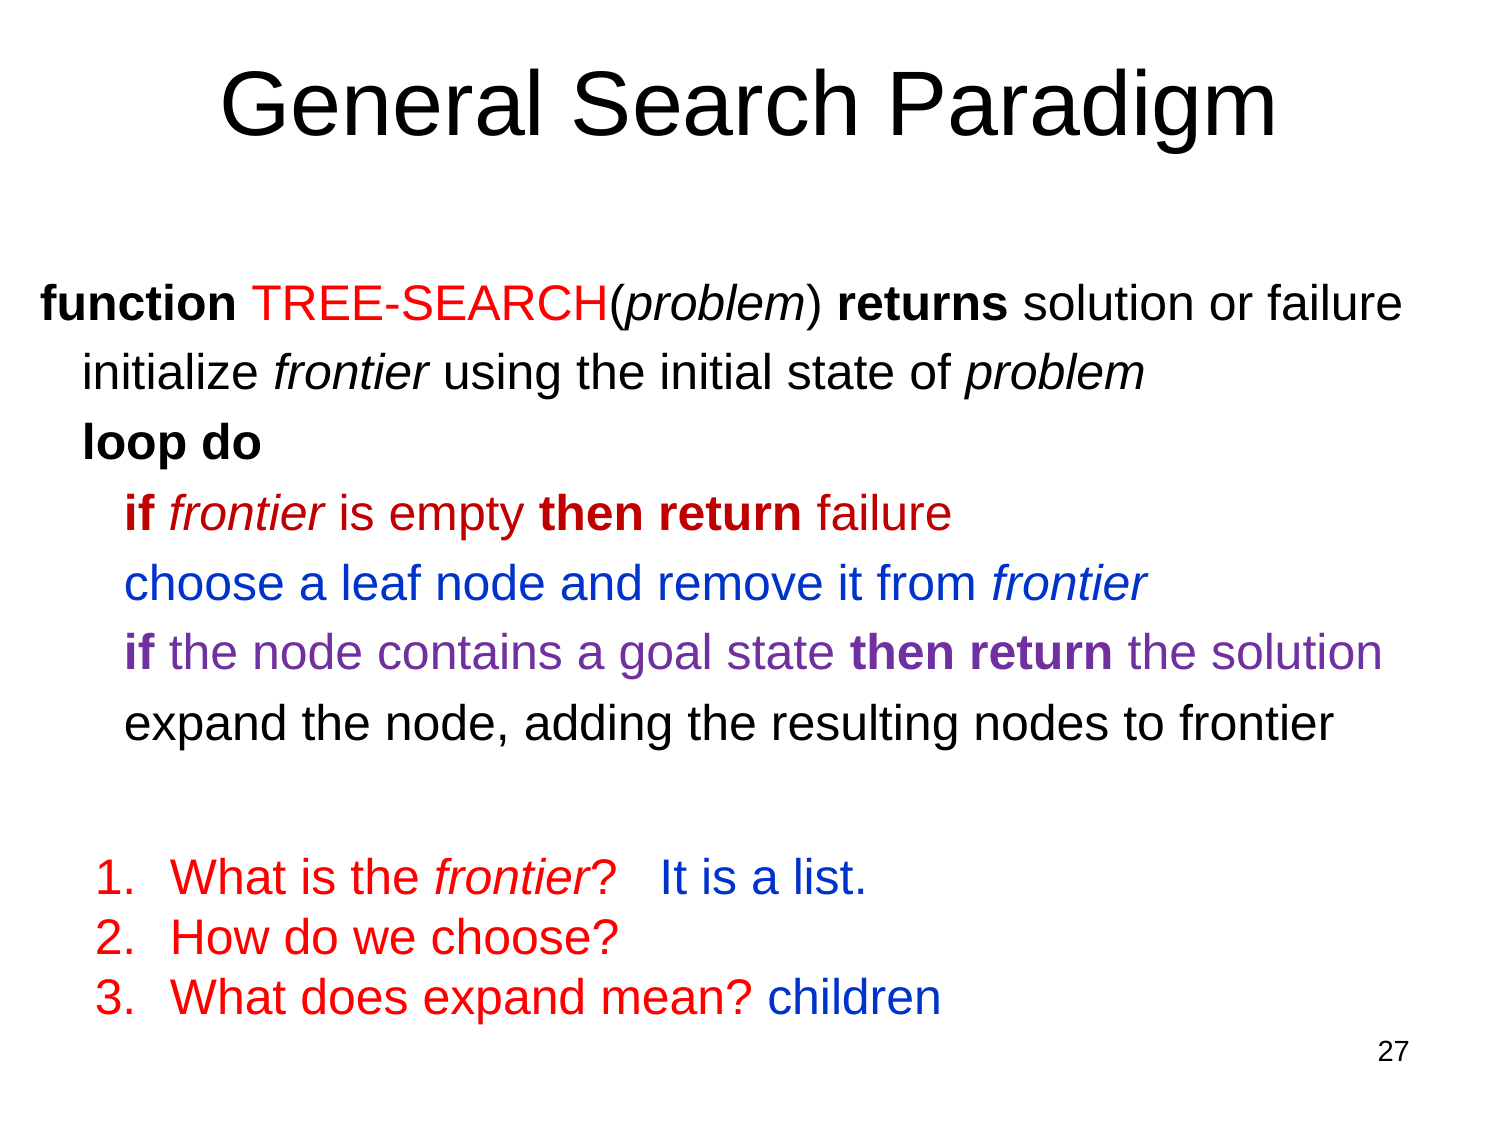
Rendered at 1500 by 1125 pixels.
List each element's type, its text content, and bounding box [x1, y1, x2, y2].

slide_number 27 [1074, 1024, 1426, 1103]
title General Search Paradigm [75, 45, 1425, 233]
text_box What is the frontier? It is a list. How do we choose? What does expand mean? children [79, 837, 957, 1033]
list function TREE-SEARCH(problem) returns solution or failure initialize frontier using the initial state of problem loop do if frontier is empty then return failure choose a leaf node and remove it from frontier if the node contains a goal state then return the solution expand the node, adding the resulting nodes to frontier [24, 262, 1475, 1005]
